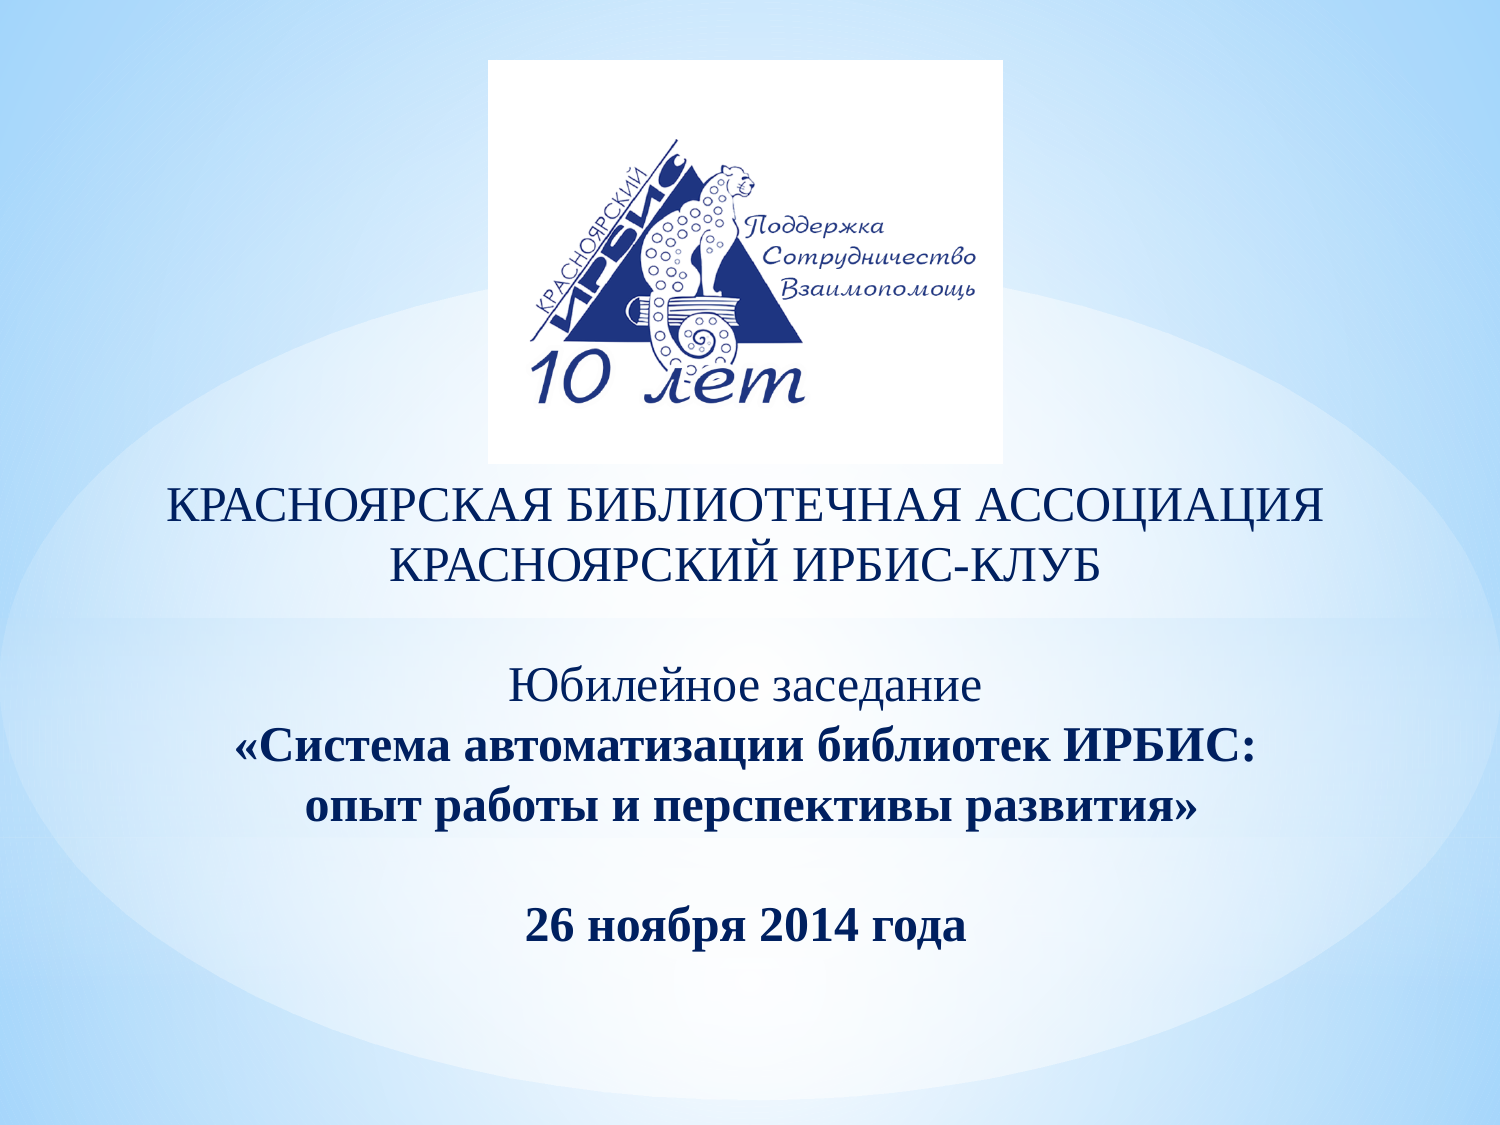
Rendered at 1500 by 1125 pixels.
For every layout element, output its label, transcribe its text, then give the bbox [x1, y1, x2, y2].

picture [488, 59, 1003, 464]
text_box КРАСНОЯРСКАЯ БИБЛИОТЕЧНАЯ АССОЦИАЦИЯ КРАСНОЯРСКИЙ ИРБИС-КЛУБ Юбилейное заседание «Система автоматизации библиотек ИРБИС: опыт работы и перспективы развития» 26 ноября 2014 года [0, 464, 1496, 1065]
